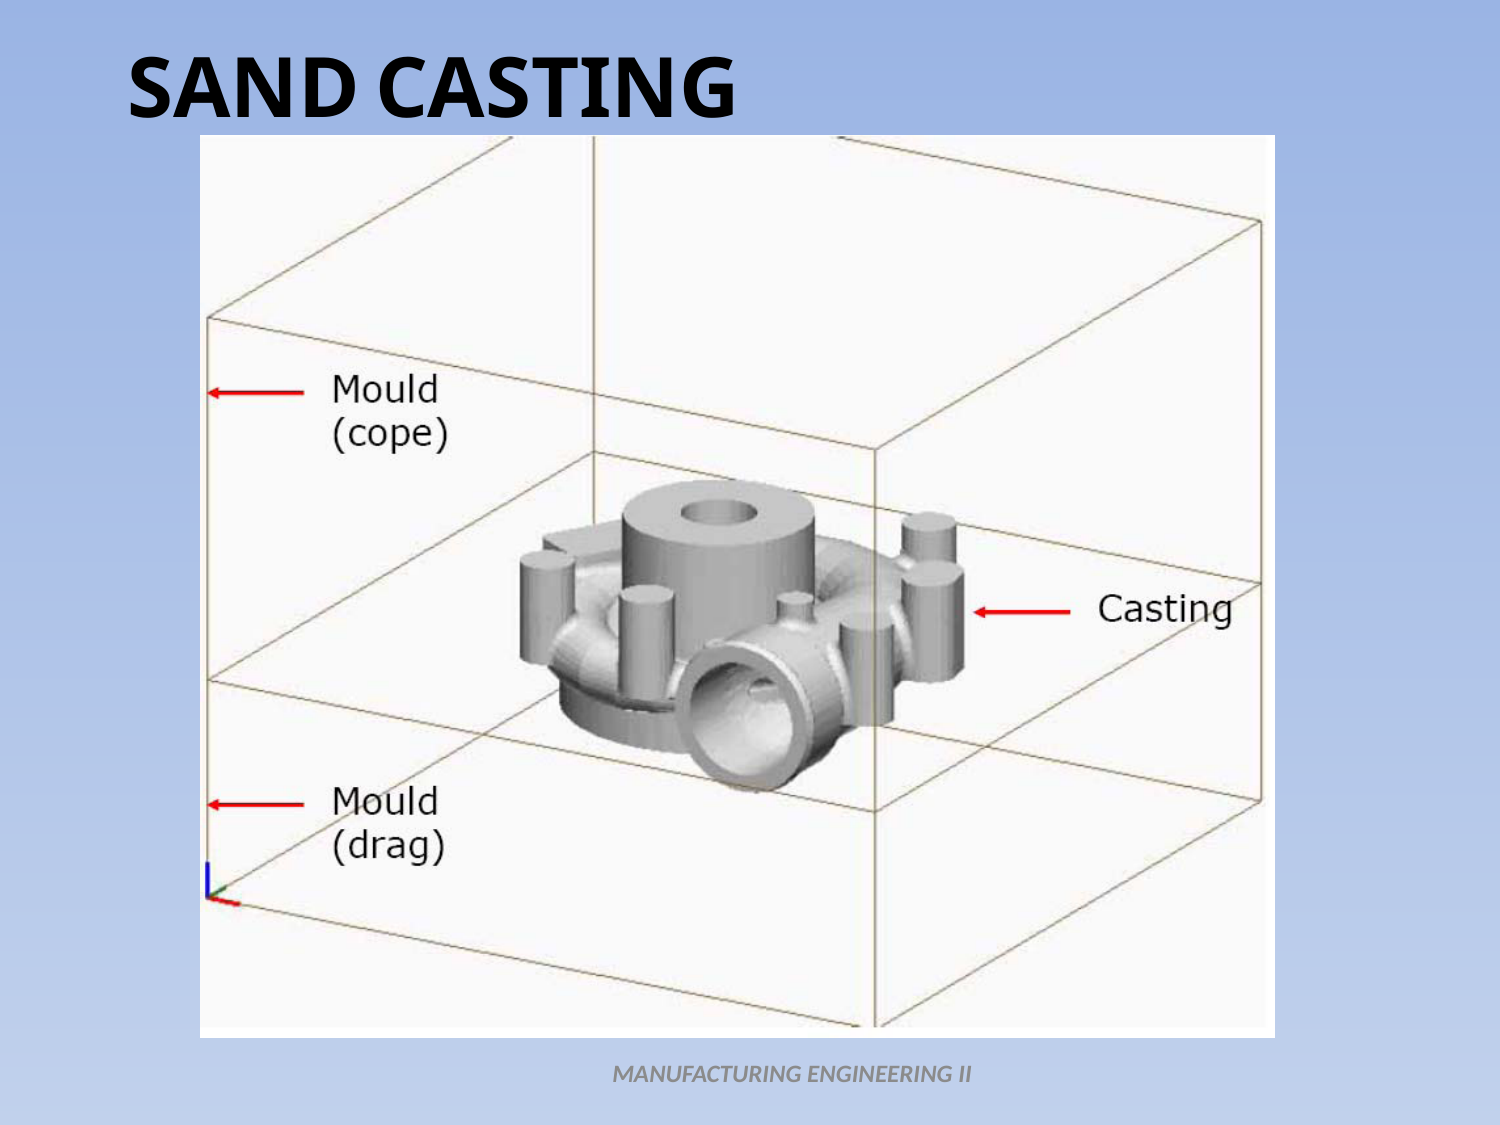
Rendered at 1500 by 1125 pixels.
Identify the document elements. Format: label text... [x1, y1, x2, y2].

picture [200, 135, 1276, 1038]
title SAND CASTING [112, 24, 1425, 143]
footer MANUFACTURING ENGINEERING II [512, 1046, 988, 1103]
